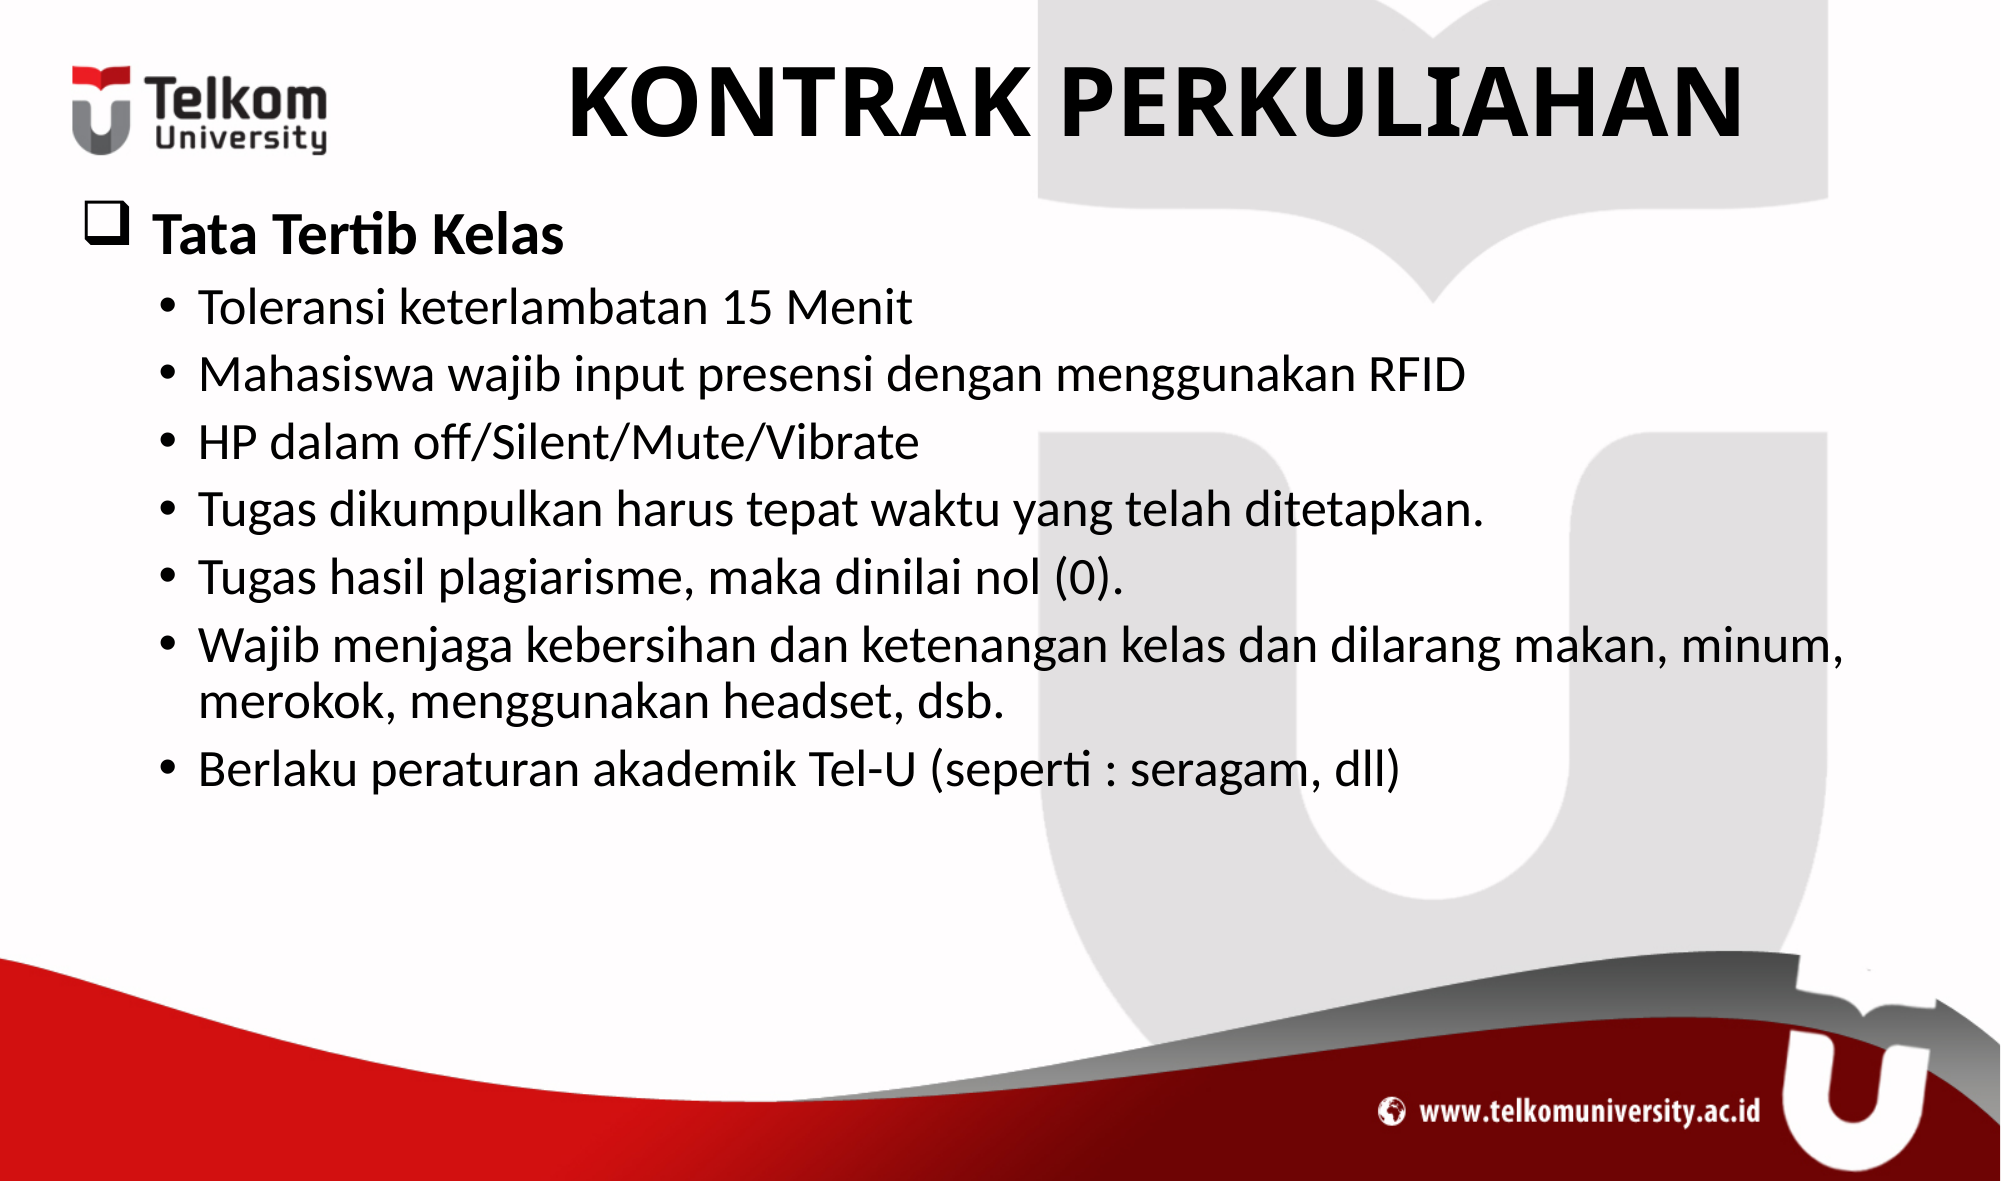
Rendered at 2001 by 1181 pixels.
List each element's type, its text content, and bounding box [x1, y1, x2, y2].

list Tata Tertib Kelas Toleransi keterlambatan 15 Menit Mahasiswa wajib input presensi dengan menggunakan RFID HP dalam off/Silent/Mute/Vibrate Tugas dikumpulkan harus tepat waktu yang telah ditetapkan. Tugas hasil plagiarisme, maka dinilai nol (0). Wajib menjaga kebersihan dan ketenangan kelas dan dilarang makan, minum, merokok, menggunakan headset, dsb. Berlaku peraturan akademik Tel-U (seperti : seragam, dll) [64, 194, 1943, 1064]
picture [0, 0, 2001, 1181]
title KONTRAK PERKULIAHAN [370, 33, 1943, 177]
